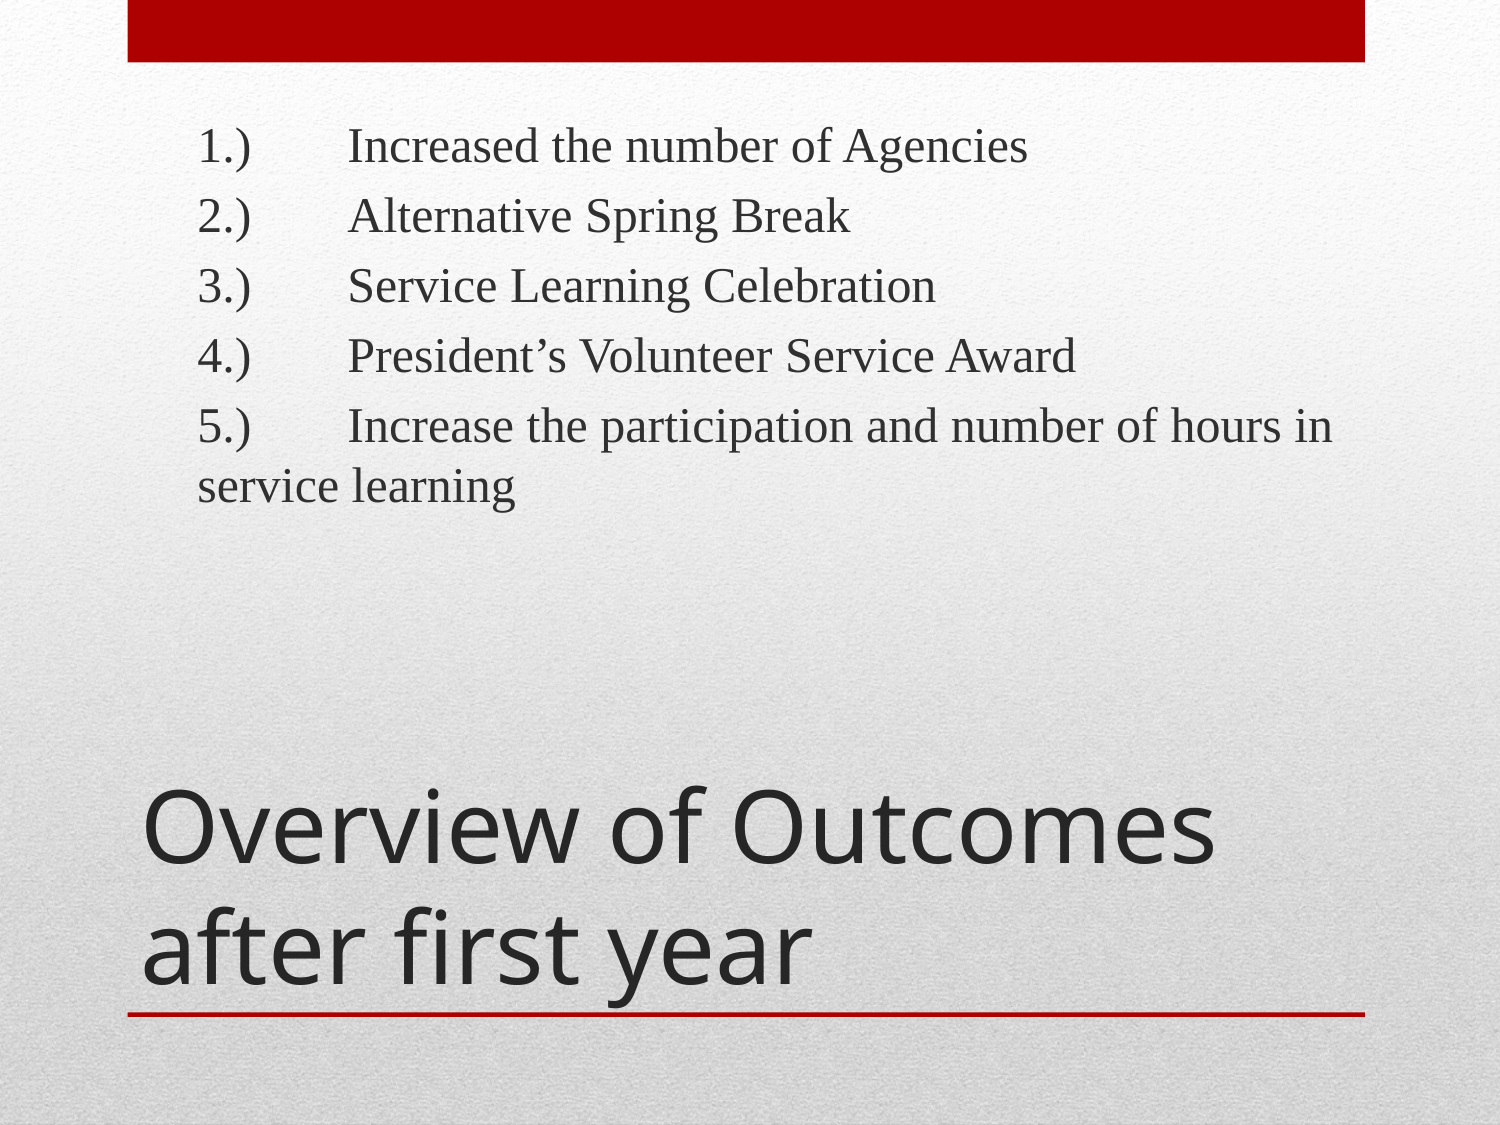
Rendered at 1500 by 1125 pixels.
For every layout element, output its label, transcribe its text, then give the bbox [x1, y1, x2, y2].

title Overview of Outcomes after first year [125, 750, 1238, 1013]
list 1.) Increased the number of Agencies 2.) Alternative Spring Break 3.) Service Learning Celebration 4.) President’s Volunteer Service Award 5.) Increase the participation and number of hours in service learning [171, 95, 1388, 671]
